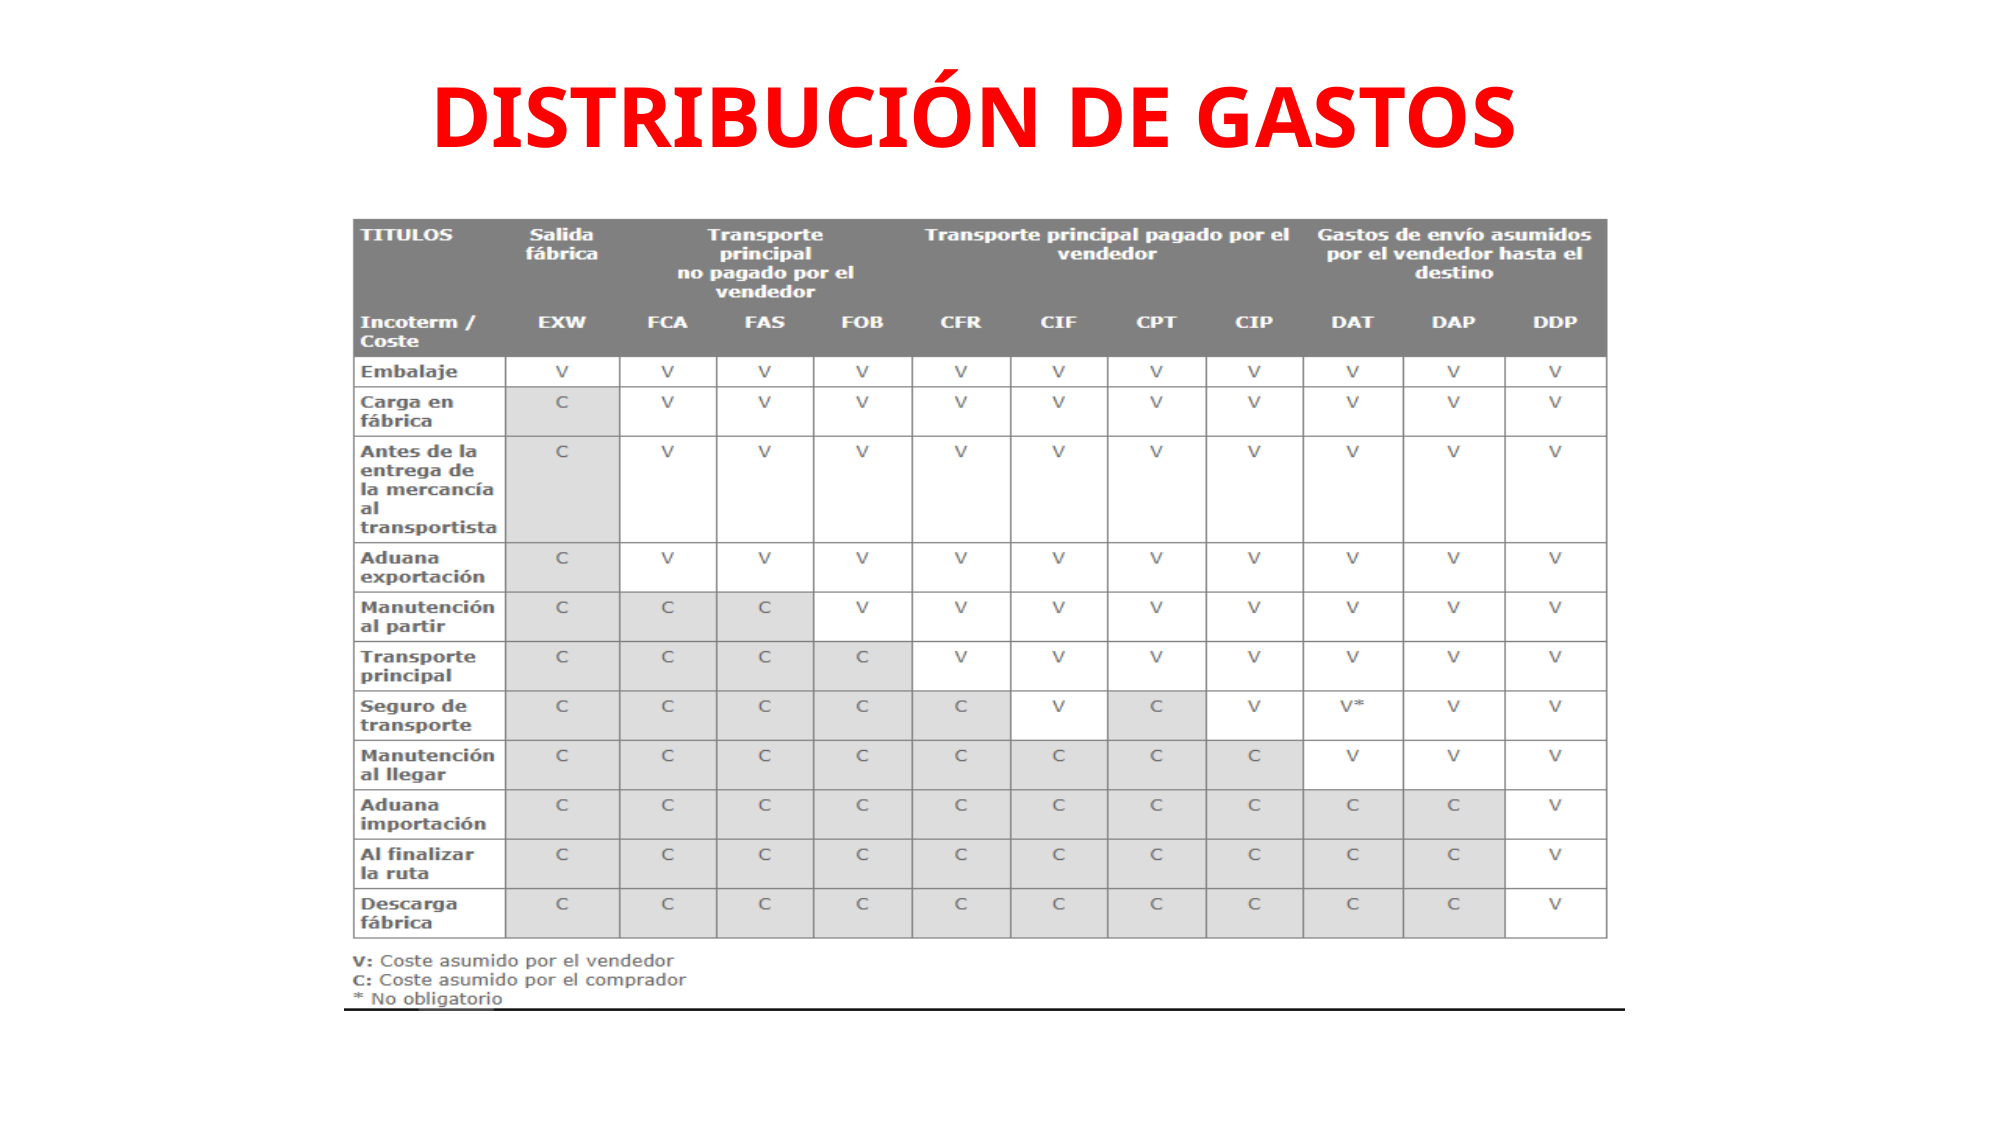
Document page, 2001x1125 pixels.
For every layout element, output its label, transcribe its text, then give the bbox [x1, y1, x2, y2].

picture [344, 214, 1625, 1011]
text_box DISTRIBUCIÓN DE GASTOS [415, 56, 1555, 172]
